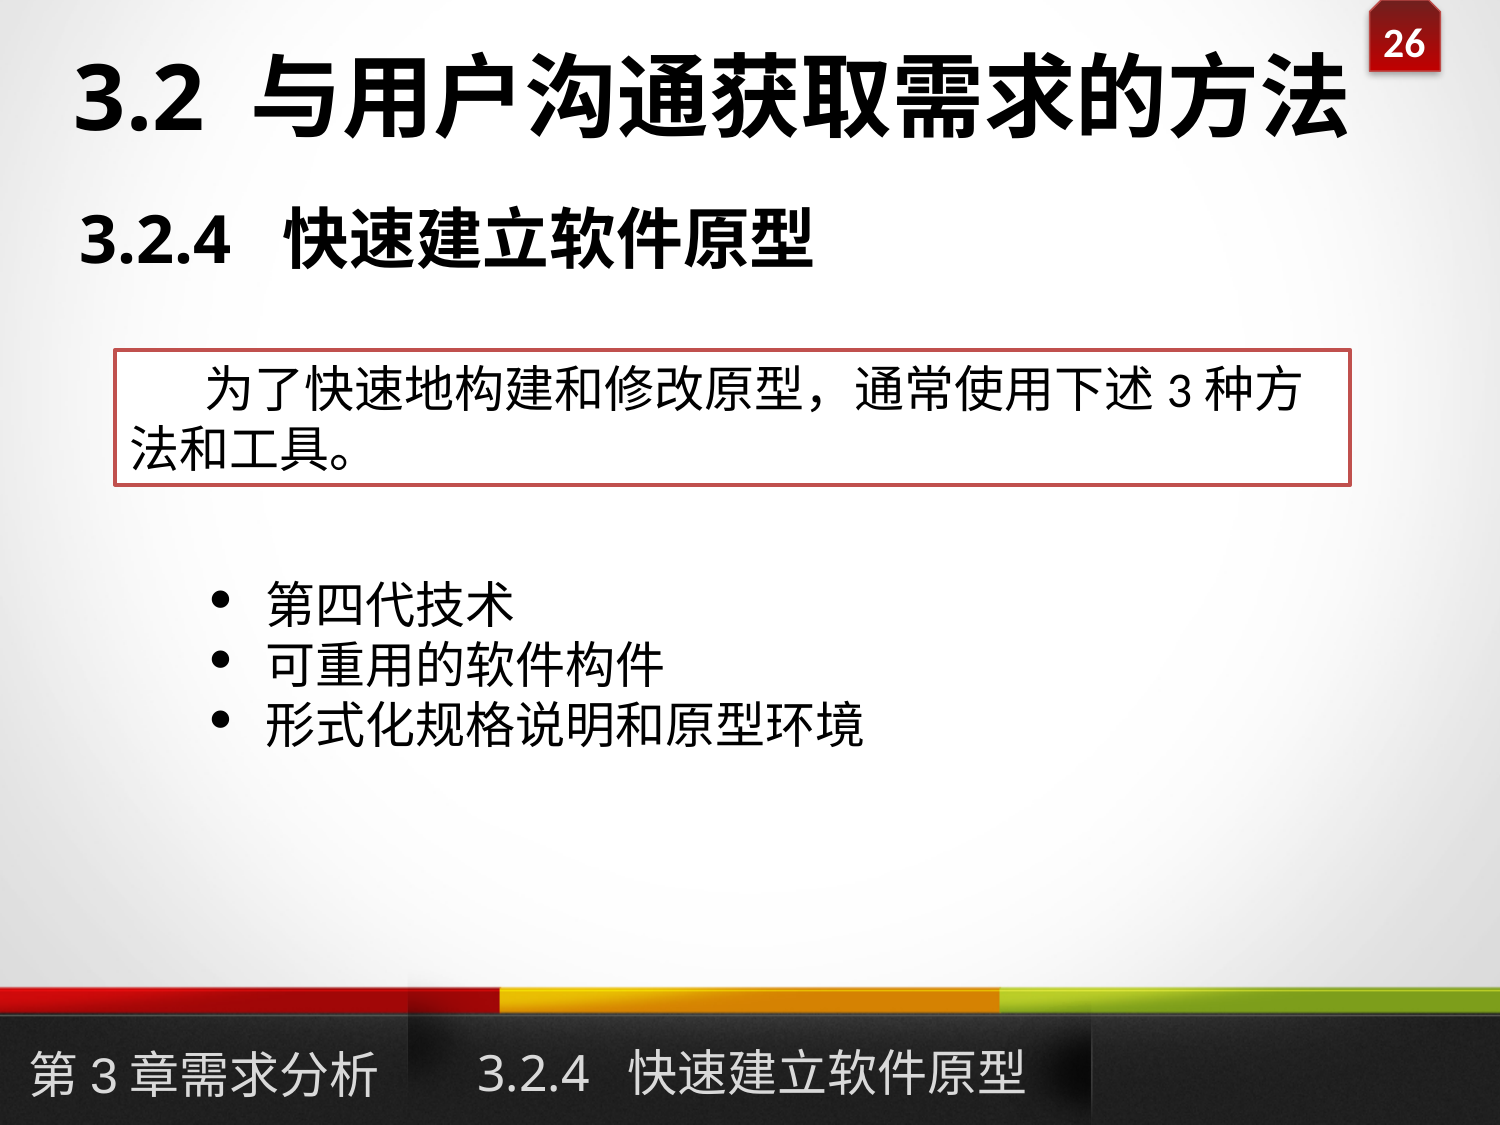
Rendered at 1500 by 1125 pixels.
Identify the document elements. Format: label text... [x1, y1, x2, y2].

text_box 3.2.4 快速建立软件原型 [377, 1032, 1128, 1111]
title 3.2 与用户沟通获取需求的方法 [37, 0, 1388, 188]
text_box 第3章需求分析 [0, 1034, 431, 1113]
picture [0, 0, 1500, 1125]
text_box 第四代技术 可重用的软件构件 形式化规格说明和原型环境 [194, 566, 1412, 762]
text_box 3.2.4 快速建立软件原型 [63, 188, 971, 286]
text_box 为了快速地构建和修改原型，通常使用下述3种方法和工具。 [113, 348, 1352, 487]
